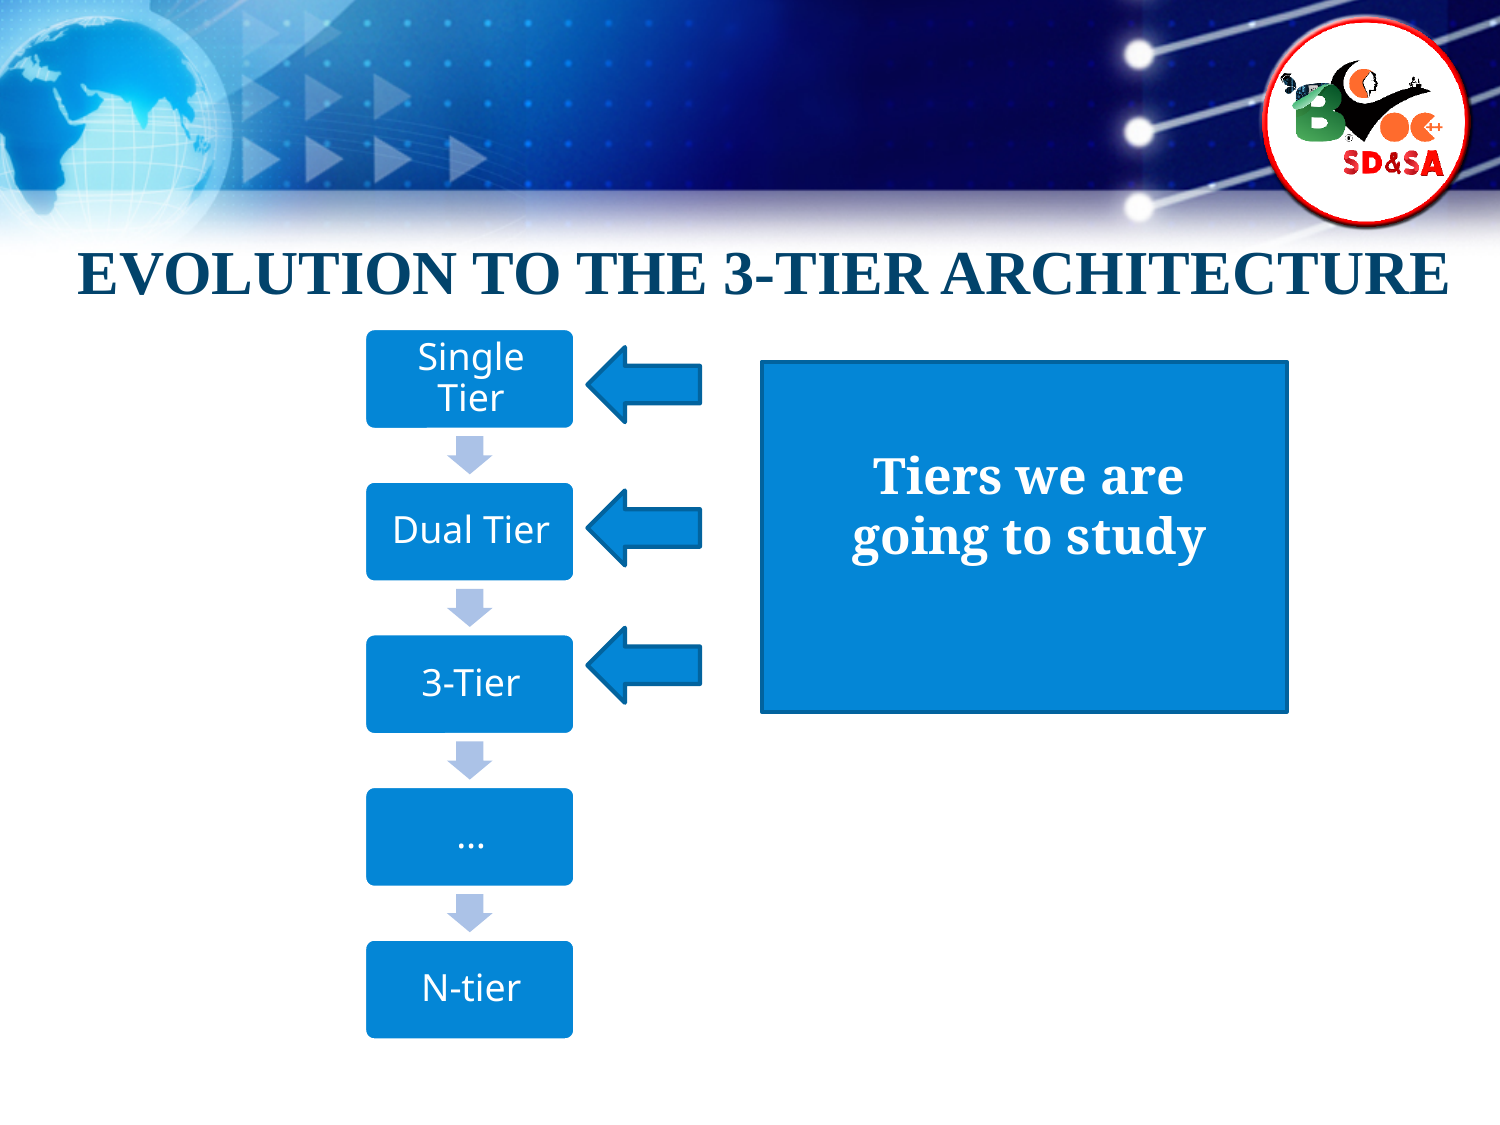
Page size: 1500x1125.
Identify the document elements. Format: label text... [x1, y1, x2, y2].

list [88, 327, 852, 1041]
picture [0, 0, 1500, 1125]
text_box [857, 360, 1289, 714]
text_box Tiers we are going to study [857, 437, 1248, 573]
title EVOLUTION TO THE 3-TIER ARCHITECTURE [62, 210, 1500, 329]
